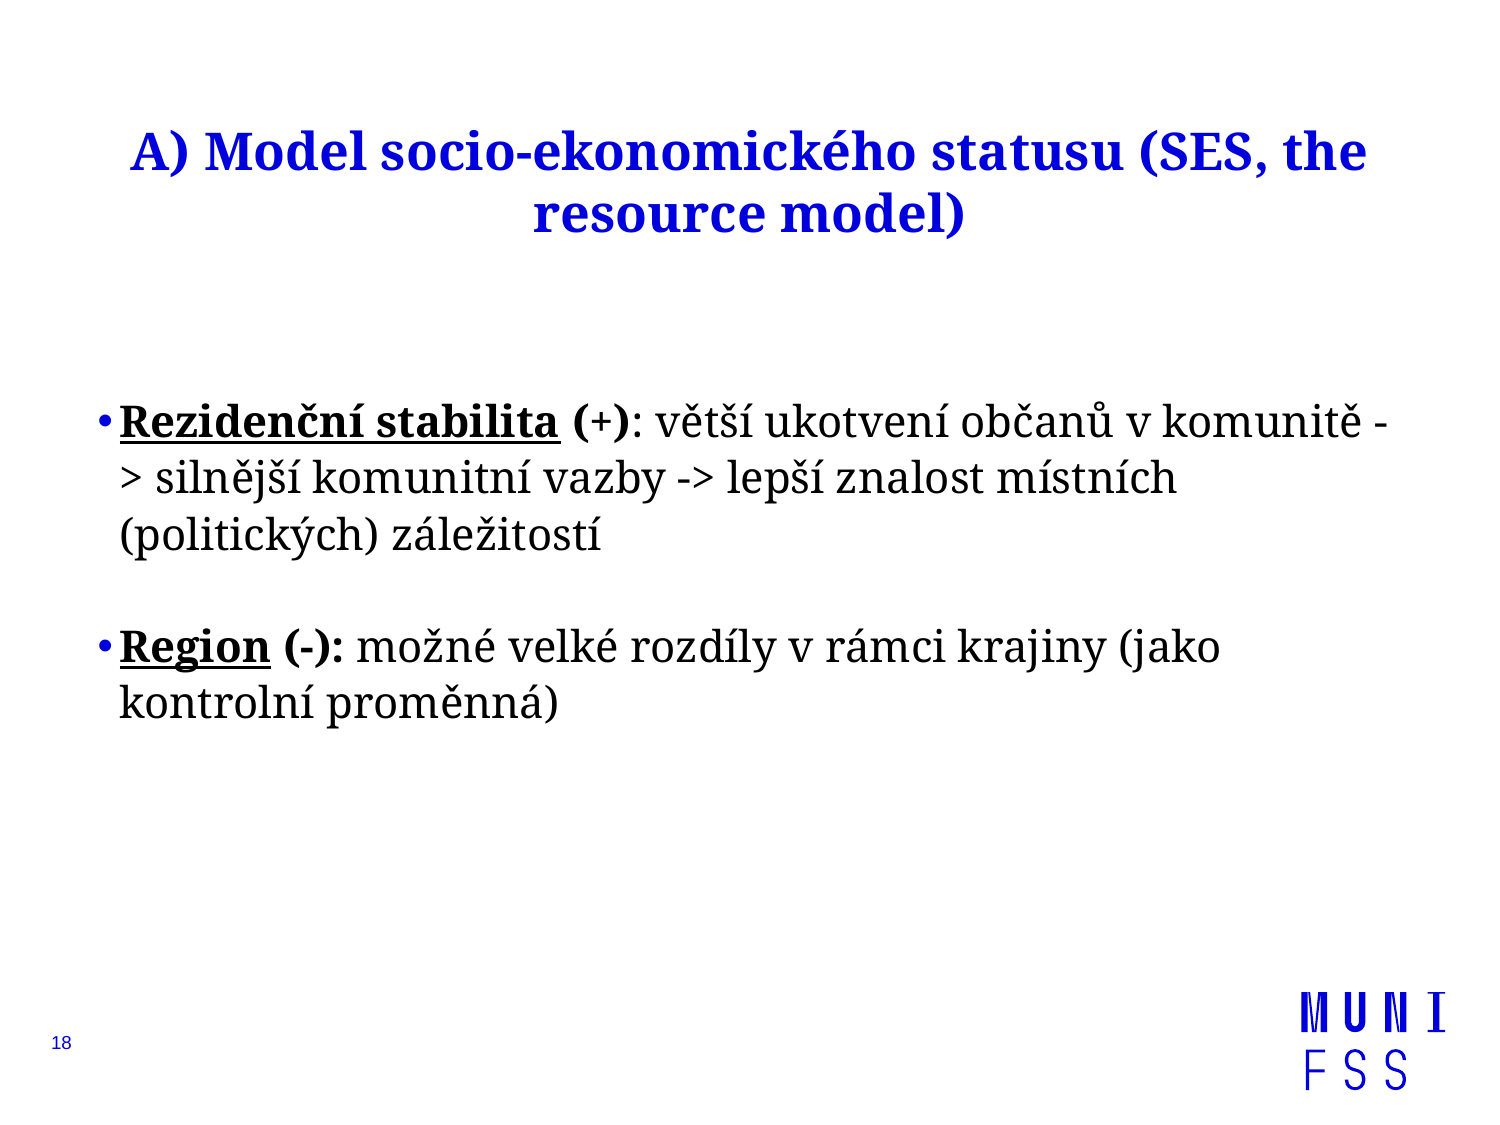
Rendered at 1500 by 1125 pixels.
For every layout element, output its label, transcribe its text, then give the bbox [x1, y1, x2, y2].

title A) Model socio-ekonomického statusu (SES, the resource model) [88, 118, 1412, 193]
slide_number 18 [50, 1021, 82, 1063]
list Rezidenční stabilita (+): větší ukotvení občanů v komunitě -> silnější komunitní vazby -> lepší znalost místních (politických) záležitostí Region (-): možné velké rozdíly v rámci krajiny (jako kontrolní proměnná) [88, 277, 1412, 1125]
